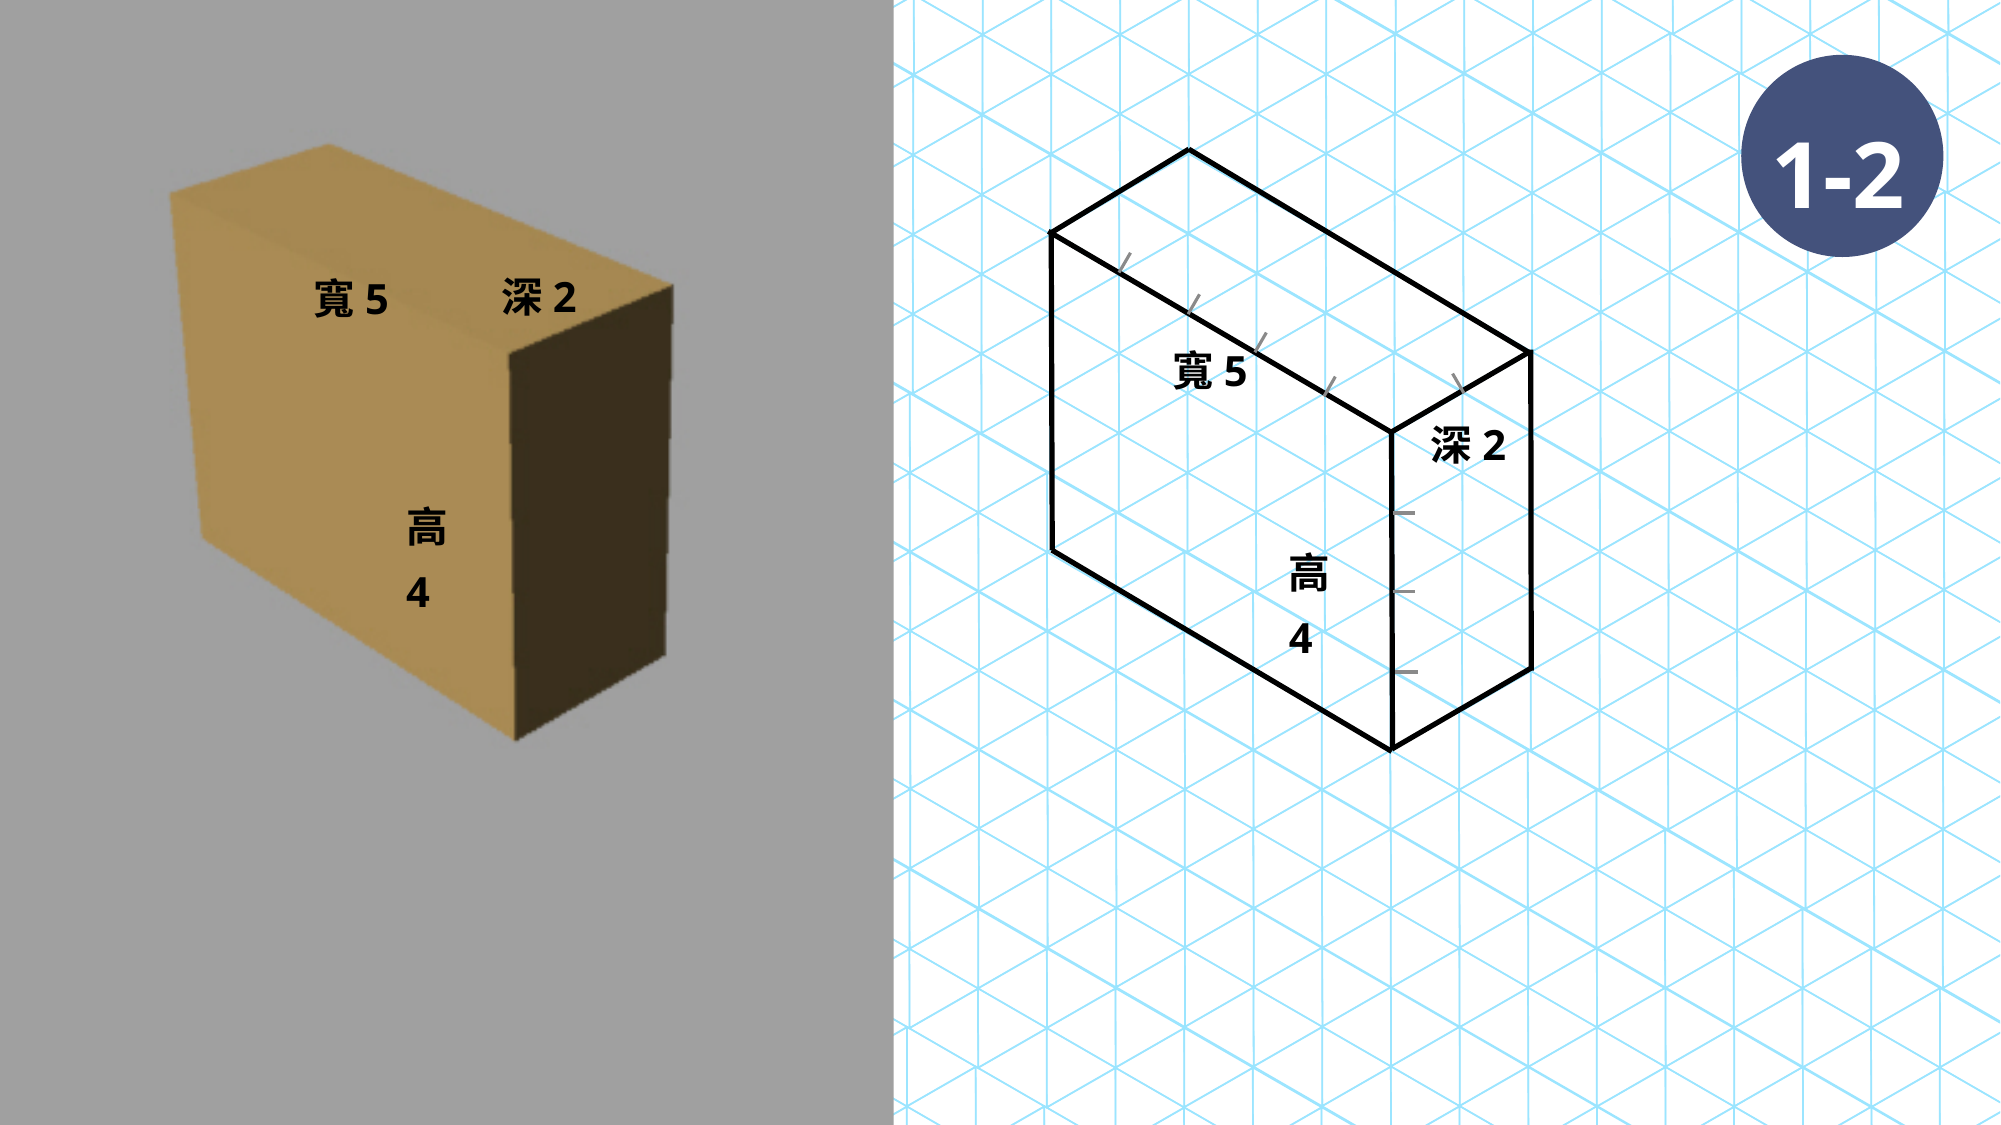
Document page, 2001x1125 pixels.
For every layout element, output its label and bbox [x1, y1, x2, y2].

text_box [1048, 239, 1183, 310]
text_box [1188, 148, 1529, 252]
picture [46, 45, 774, 777]
text_box [914, 312, 1113, 472]
text_box [1048, 480, 1113, 551]
text_box [1118, 252, 1528, 673]
text_box [1391, 679, 1531, 750]
text_box [1740, 54, 1957, 258]
text_box [1051, 549, 1387, 752]
text_box [1051, 148, 1187, 233]
text_box [0, 0, 894, 1125]
